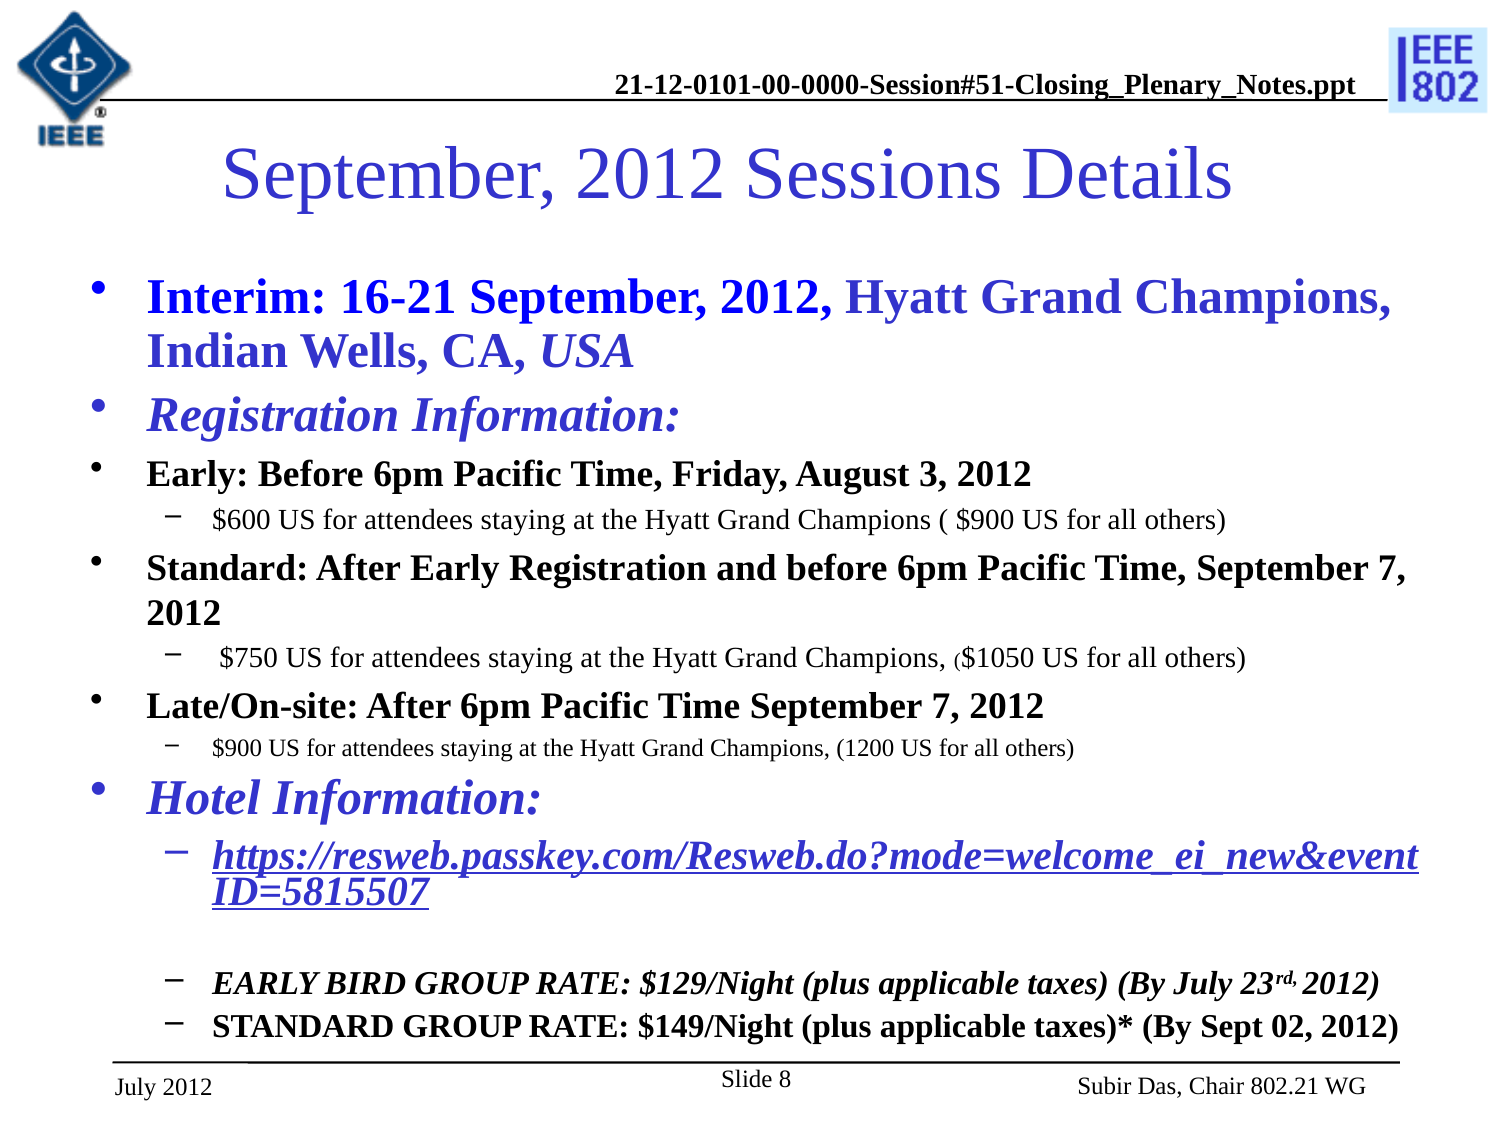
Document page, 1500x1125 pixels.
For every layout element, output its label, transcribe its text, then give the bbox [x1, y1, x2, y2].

text_box Subir Das, Chair 802.21 WG [1050, 1062, 1412, 1106]
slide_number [99, 1062, 325, 1098]
title September, 2012 Sessions Details [37, 124, 1438, 263]
picture [12, 9, 137, 150]
slide_number Slide 8 [712, 1061, 800, 1093]
list Interim: 16-21 September, 2012, Hyatt Grand Champions, Indian Wells, CA, USA Registration Information: Early: Before 6pm Pacific Time, Friday, August 3, 2012 $600 US for attendees staying at the Hyatt Grand Champions ( $900 US for all others) Standard: After Early Registration and before 6pm Pacific Time, September 7, 2012 $750 US for attendees staying at the Hyatt Grand Champions, ($1050 US for all others) Late/On-site: After 6pm Pacific Time September 7, 2012 $900 US for attendees staying at the Hyatt Grand Champions, (1200 US for all others) Hotel Information: https://resweb.passkey.com/Resweb.do?mode=welcome_ei_new&eventID=5815507 EARLY BIRD GROUP RATE: $129/Night (plus applicable taxes) (By July 23rd, 2012) STANDARD GROUP RATE: $149/Night (plus applicable taxes)* (By Sept 02, 2012) [74, 262, 1438, 1038]
picture [1374, 9, 1499, 138]
